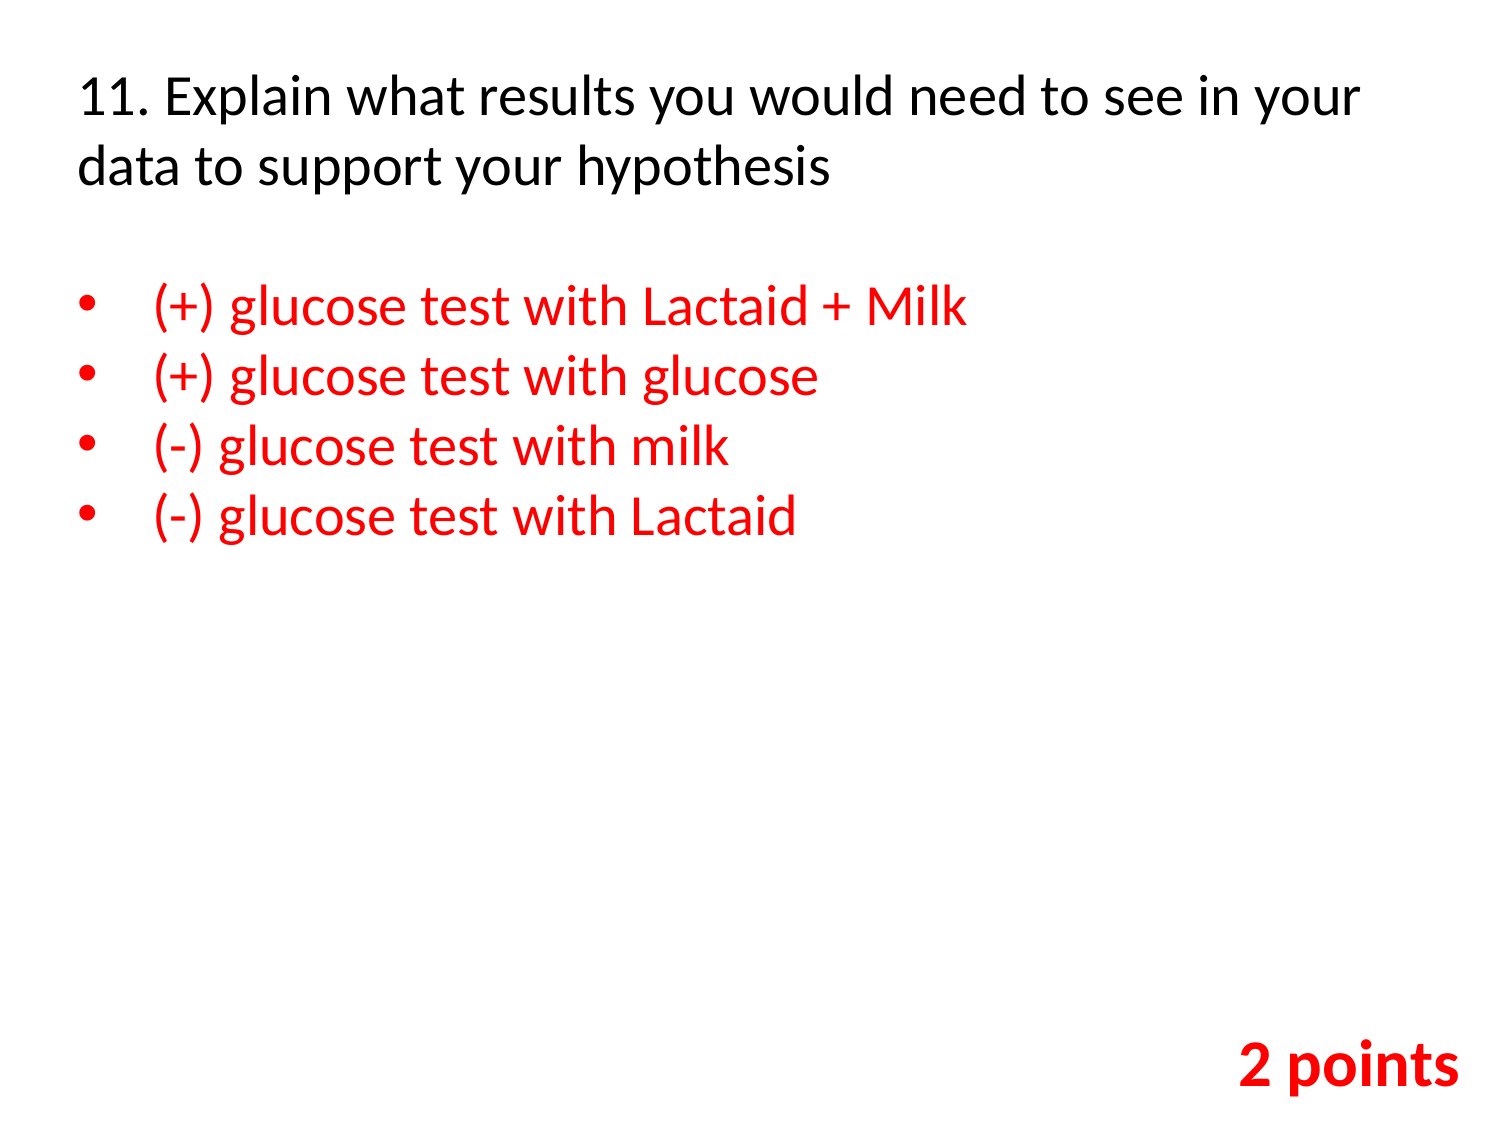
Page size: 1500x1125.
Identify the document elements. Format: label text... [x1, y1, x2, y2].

text_box 2 points [1137, 1012, 1475, 1108]
text_box 11. Explain what results you would need to see in your data to support your hypothesis (+) glucose test with Lactaid + Milk (+) glucose test with glucose (-) glucose test with milk (-) glucose test with Lactaid [62, 50, 1438, 600]
